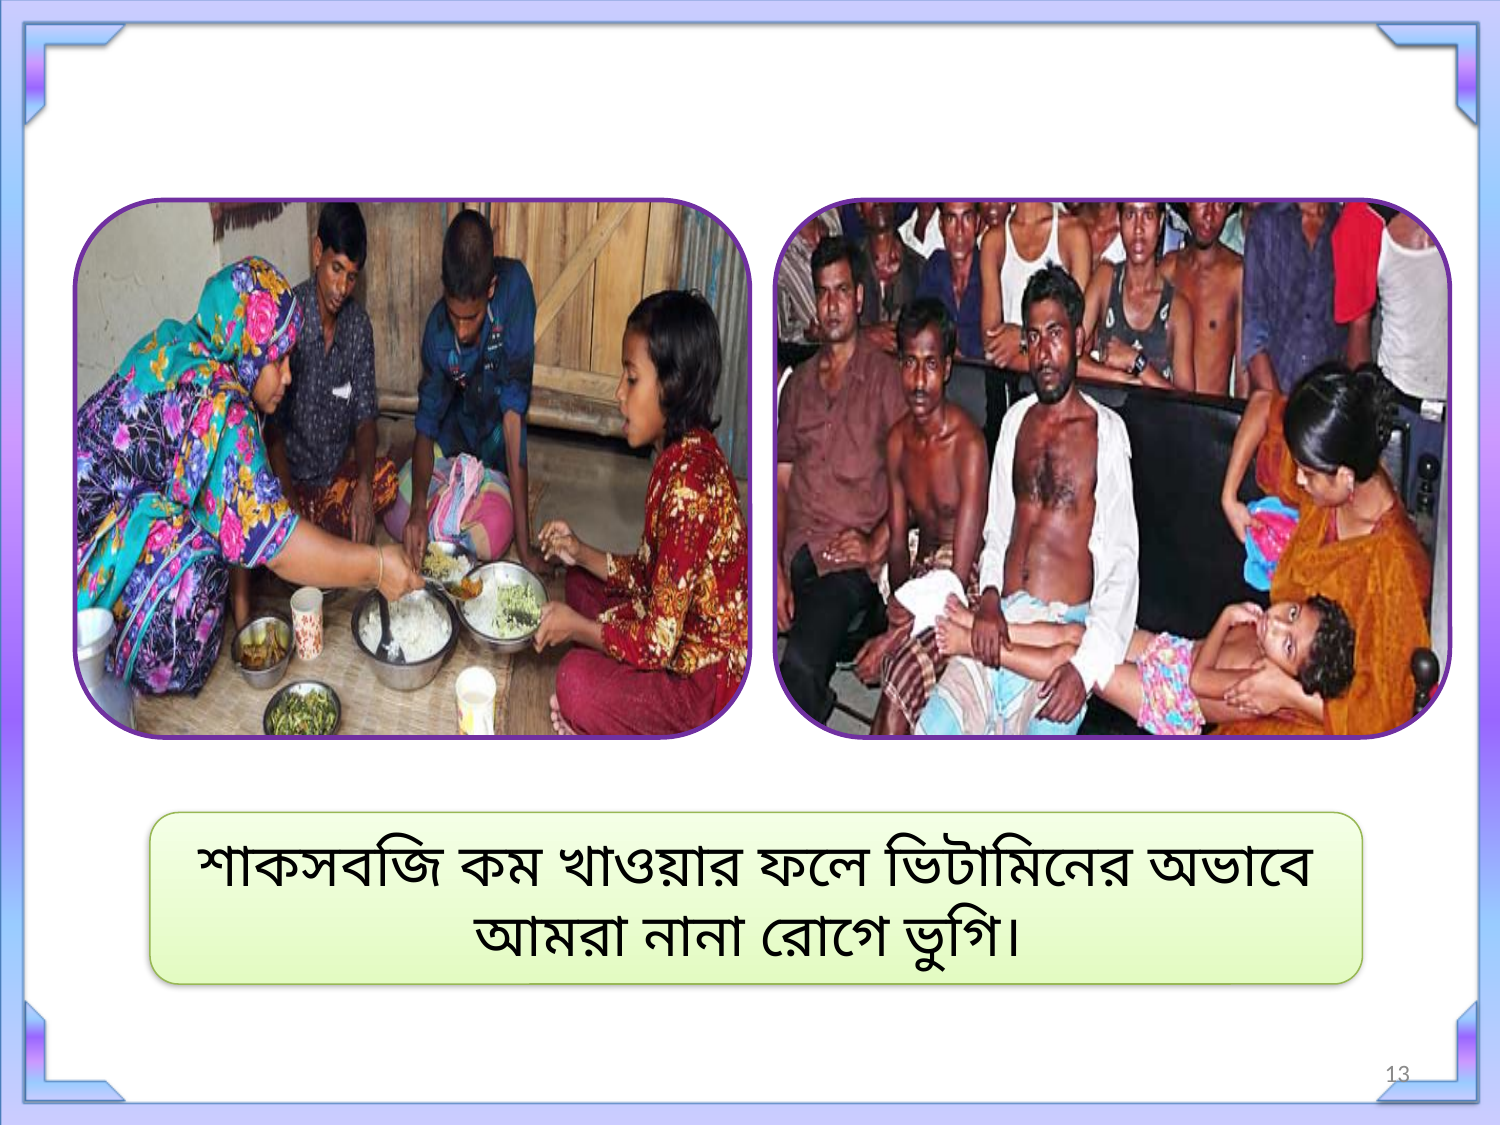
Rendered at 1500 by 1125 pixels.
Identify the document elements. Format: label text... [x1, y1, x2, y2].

picture [0, 0, 1500, 1125]
slide_number 13 [1074, 1042, 1425, 1103]
text_box শাকসবজি কম খাওয়ার ফলে ভিটামিনের অভাবে আমরা নানা রোগে ভুগি। [149, 811, 1364, 985]
